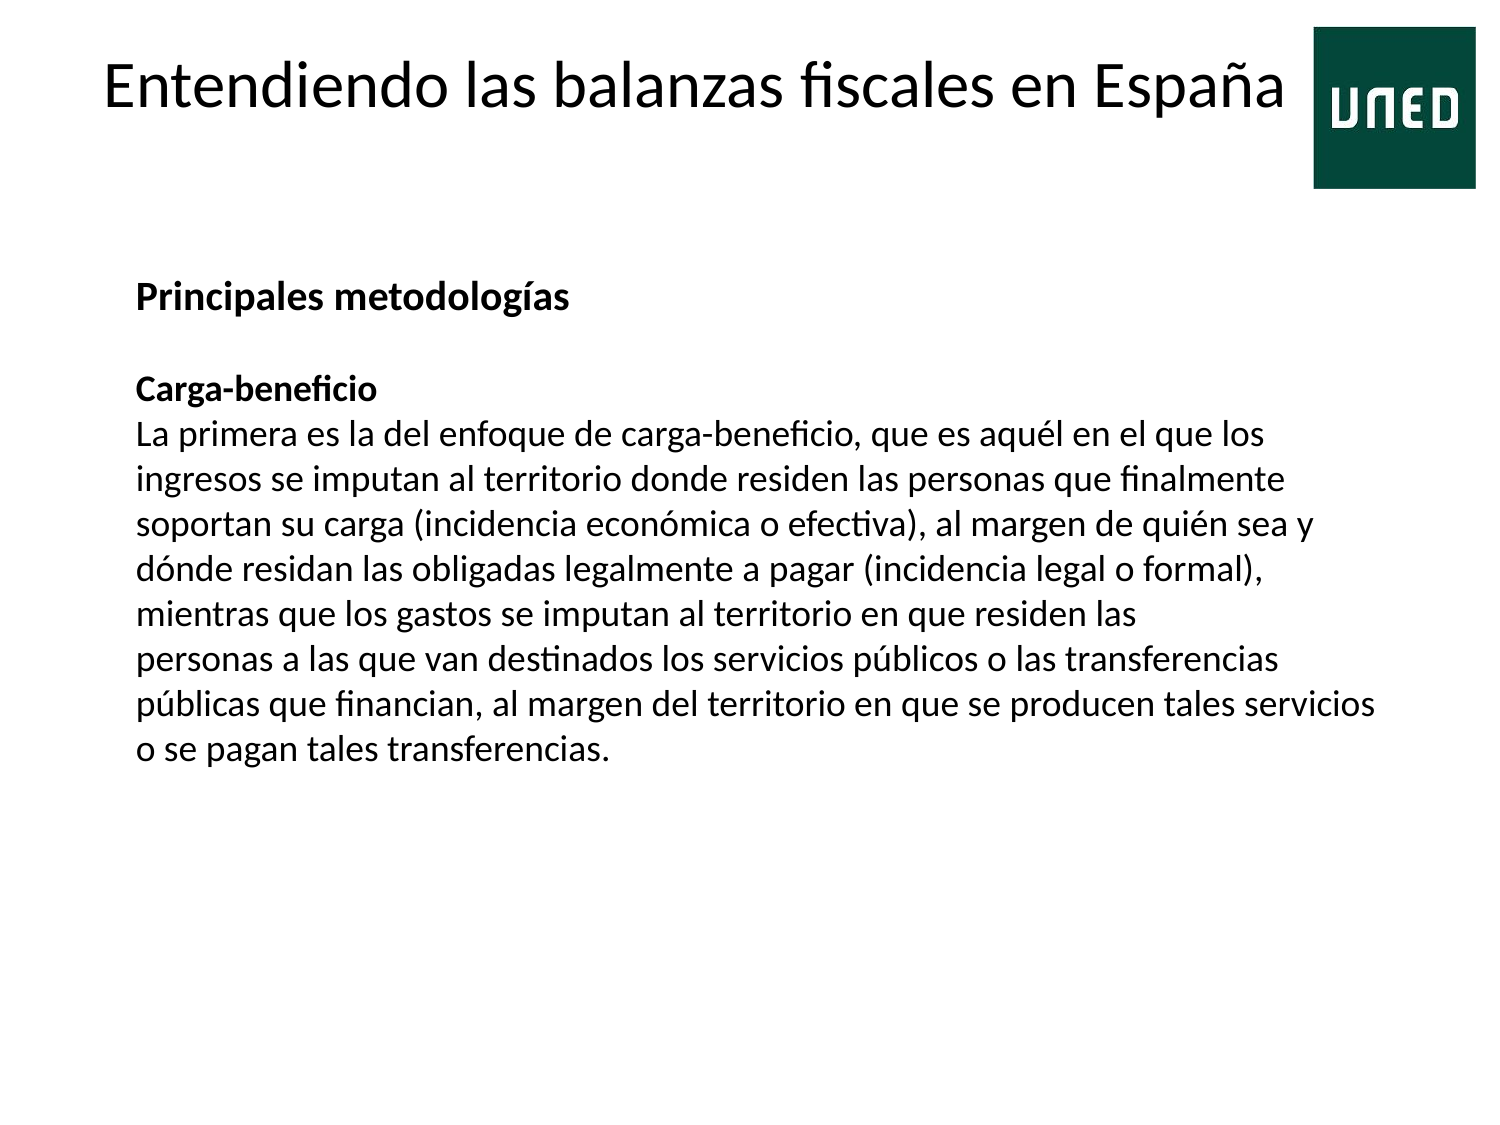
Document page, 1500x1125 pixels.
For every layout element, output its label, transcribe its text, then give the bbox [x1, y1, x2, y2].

picture [1313, 25, 1477, 189]
title [38, 26, 1311, 129]
text_box Entendiendo las balanzas fiscales en España [89, 33, 1302, 129]
text_box Principales metodologías Carga-beneficio La primera es la del enfoque de carga-beneficio, que es aquél en el que los ingresos se imputan al territorio donde residen las personas que finalmente soportan su carga (incidencia económica o efectiva), al margen de quién sea y dónde residan las obligadas legalmente a pagar (incidencia legal o formal), mientras que los gastos se imputan al territorio en que residen las personas a las que van destinados los servicios públicos o las transferencias públicas que financian, al margen del territorio en que se producen tales servicios o se pagan tales transferencias. [121, 261, 1394, 957]
